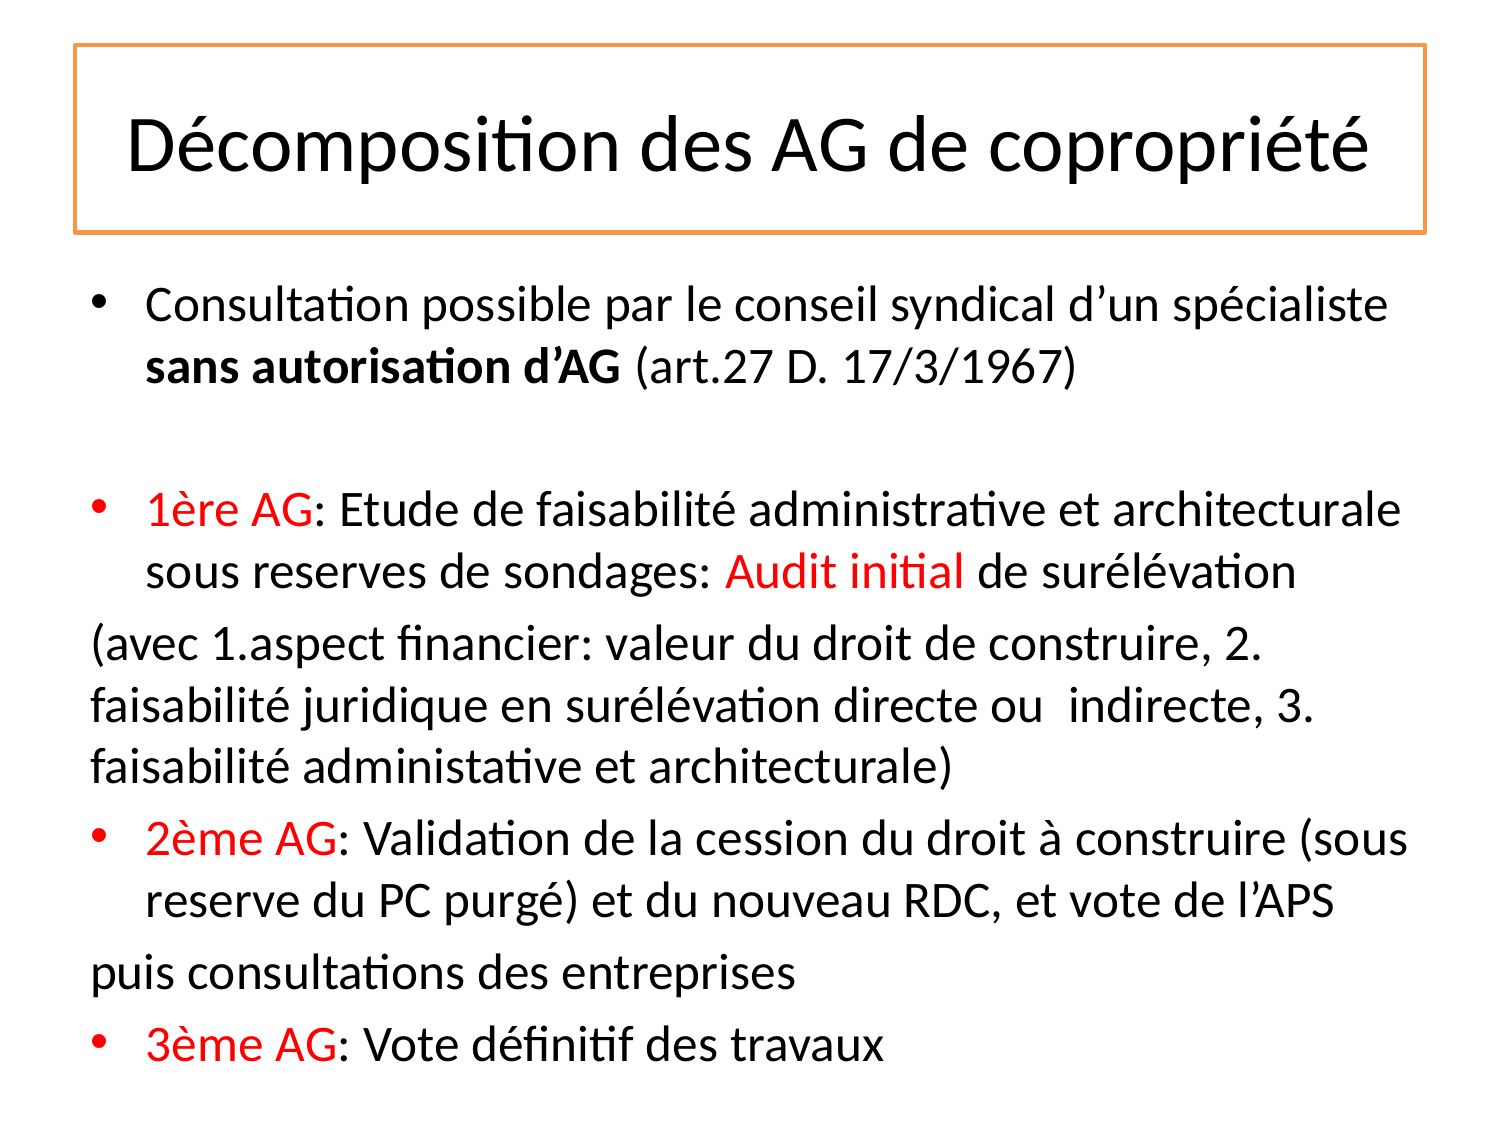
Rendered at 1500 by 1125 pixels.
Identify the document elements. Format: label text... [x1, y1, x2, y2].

list Consultation possible par le conseil syndical d’un spécialiste sans autorisation d’AG (art.27 D. 17/3/1967) 1ère AG: Etude de faisabilité administrative et architecturale sous reserves de sondages: Audit initial de surélévation (avec 1.aspect financier: valeur du droit de construire, 2. faisabilité juridique en surélévation directe ou indirecte, 3. faisabilité administative et architecturale) 2ème AG: Validation de la cession du droit à construire (sous reserve du PC purgé) et du nouveau RDC, et vote de l’APS puis consultations des entreprises 3ème AG: Vote définitif des travaux [75, 262, 1425, 1103]
title Décomposition des AG de copropriété [73, 43, 1427, 235]
